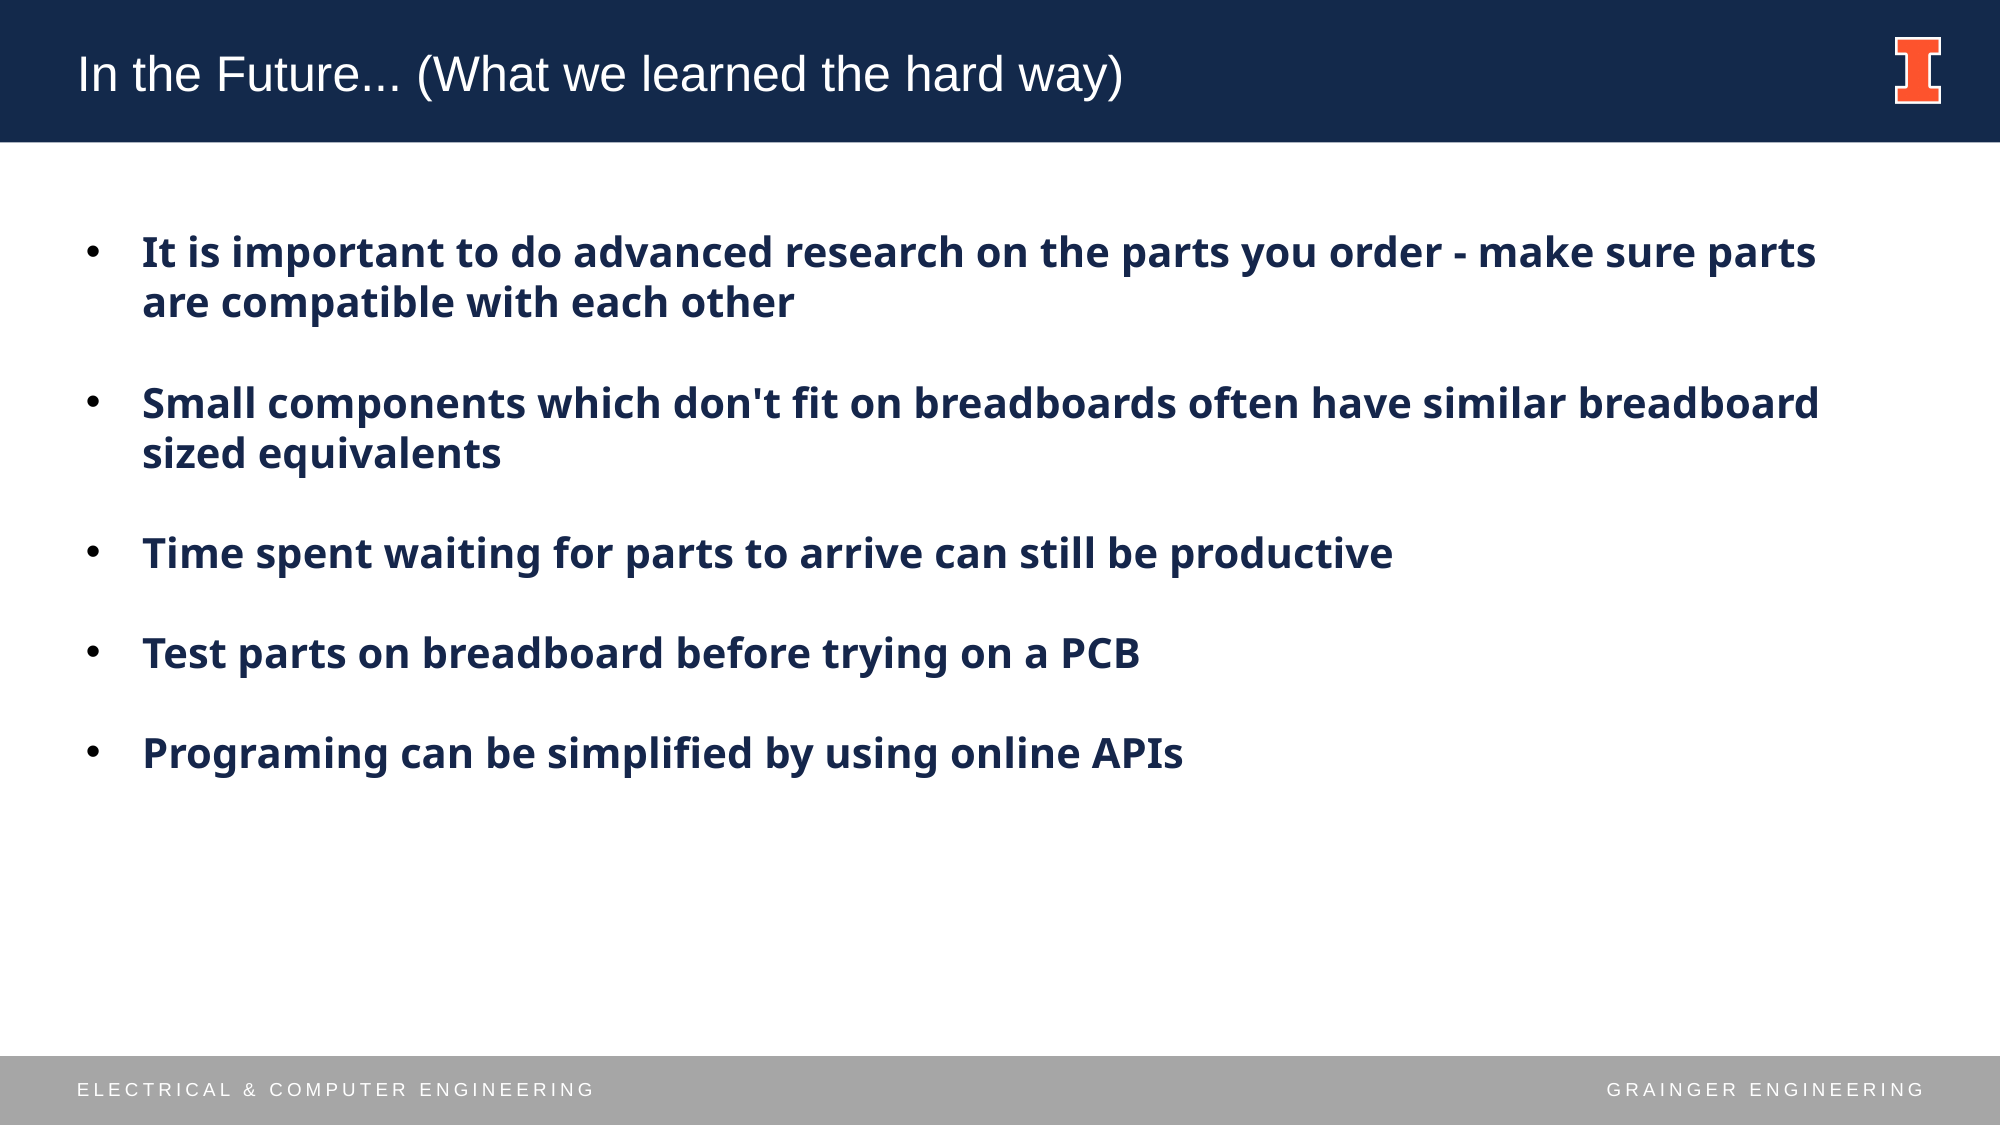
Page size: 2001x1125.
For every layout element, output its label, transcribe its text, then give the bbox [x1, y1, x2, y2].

text_box In the Future... (What we learned the hard way) [61, 33, 1852, 109]
text_box It is important to do advanced research on the parts you order - make sure parts are compatible with each other Small components which don't fit on breadboards often have similar breadboard sized equivalents Time spent waiting for parts to arrive can still be productive Test parts on breadboard before trying on a PCB Programing can be simplified by using online APIs [70, 218, 1903, 1010]
text_box ELECTRICAL & COMPUTER ENGINEERING [61, 1070, 1373, 1108]
text_box GRAINGER ENGINEERING [1531, 1070, 1938, 1108]
picture [1895, 37, 1942, 104]
text_box [0, 0, 2000, 143]
text_box [0, 1056, 2000, 1125]
